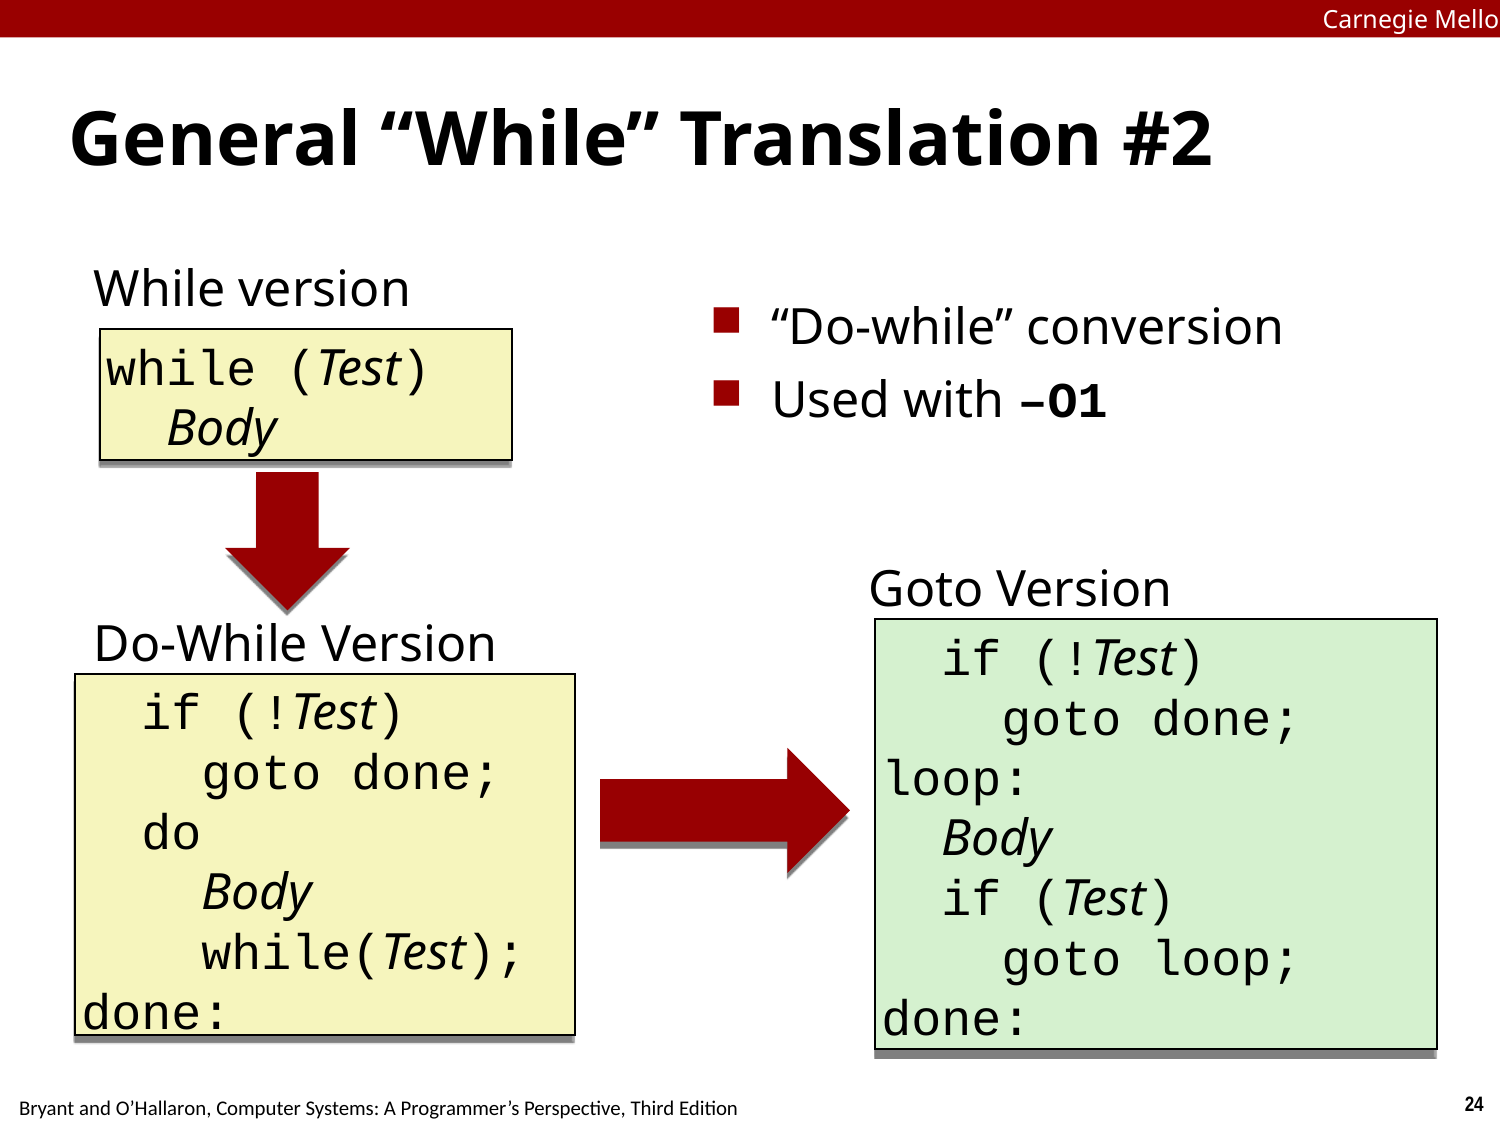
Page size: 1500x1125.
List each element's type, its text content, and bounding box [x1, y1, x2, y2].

text_box if (!Test) goto done; loop: Body if (Test) goto loop; done: [875, 618, 1438, 1050]
text_box While version [87, 249, 517, 323]
text_box while (Test) Body [99, 329, 513, 461]
text_box [600, 747, 850, 873]
text_box [0, 0, 1500, 38]
text_box Do-While Version [87, 604, 565, 673]
list “Do-while” conversion Used with –O1 [699, 287, 1425, 943]
title General “While” Translation #2 [62, 41, 1438, 230]
text_box if (!Test) goto done; do Body while(Test); done: [75, 673, 575, 1036]
text_box [225, 472, 351, 611]
text_box Goto Version [862, 549, 1340, 623]
text_box Carnegie Mellon [1322, 3, 1500, 33]
